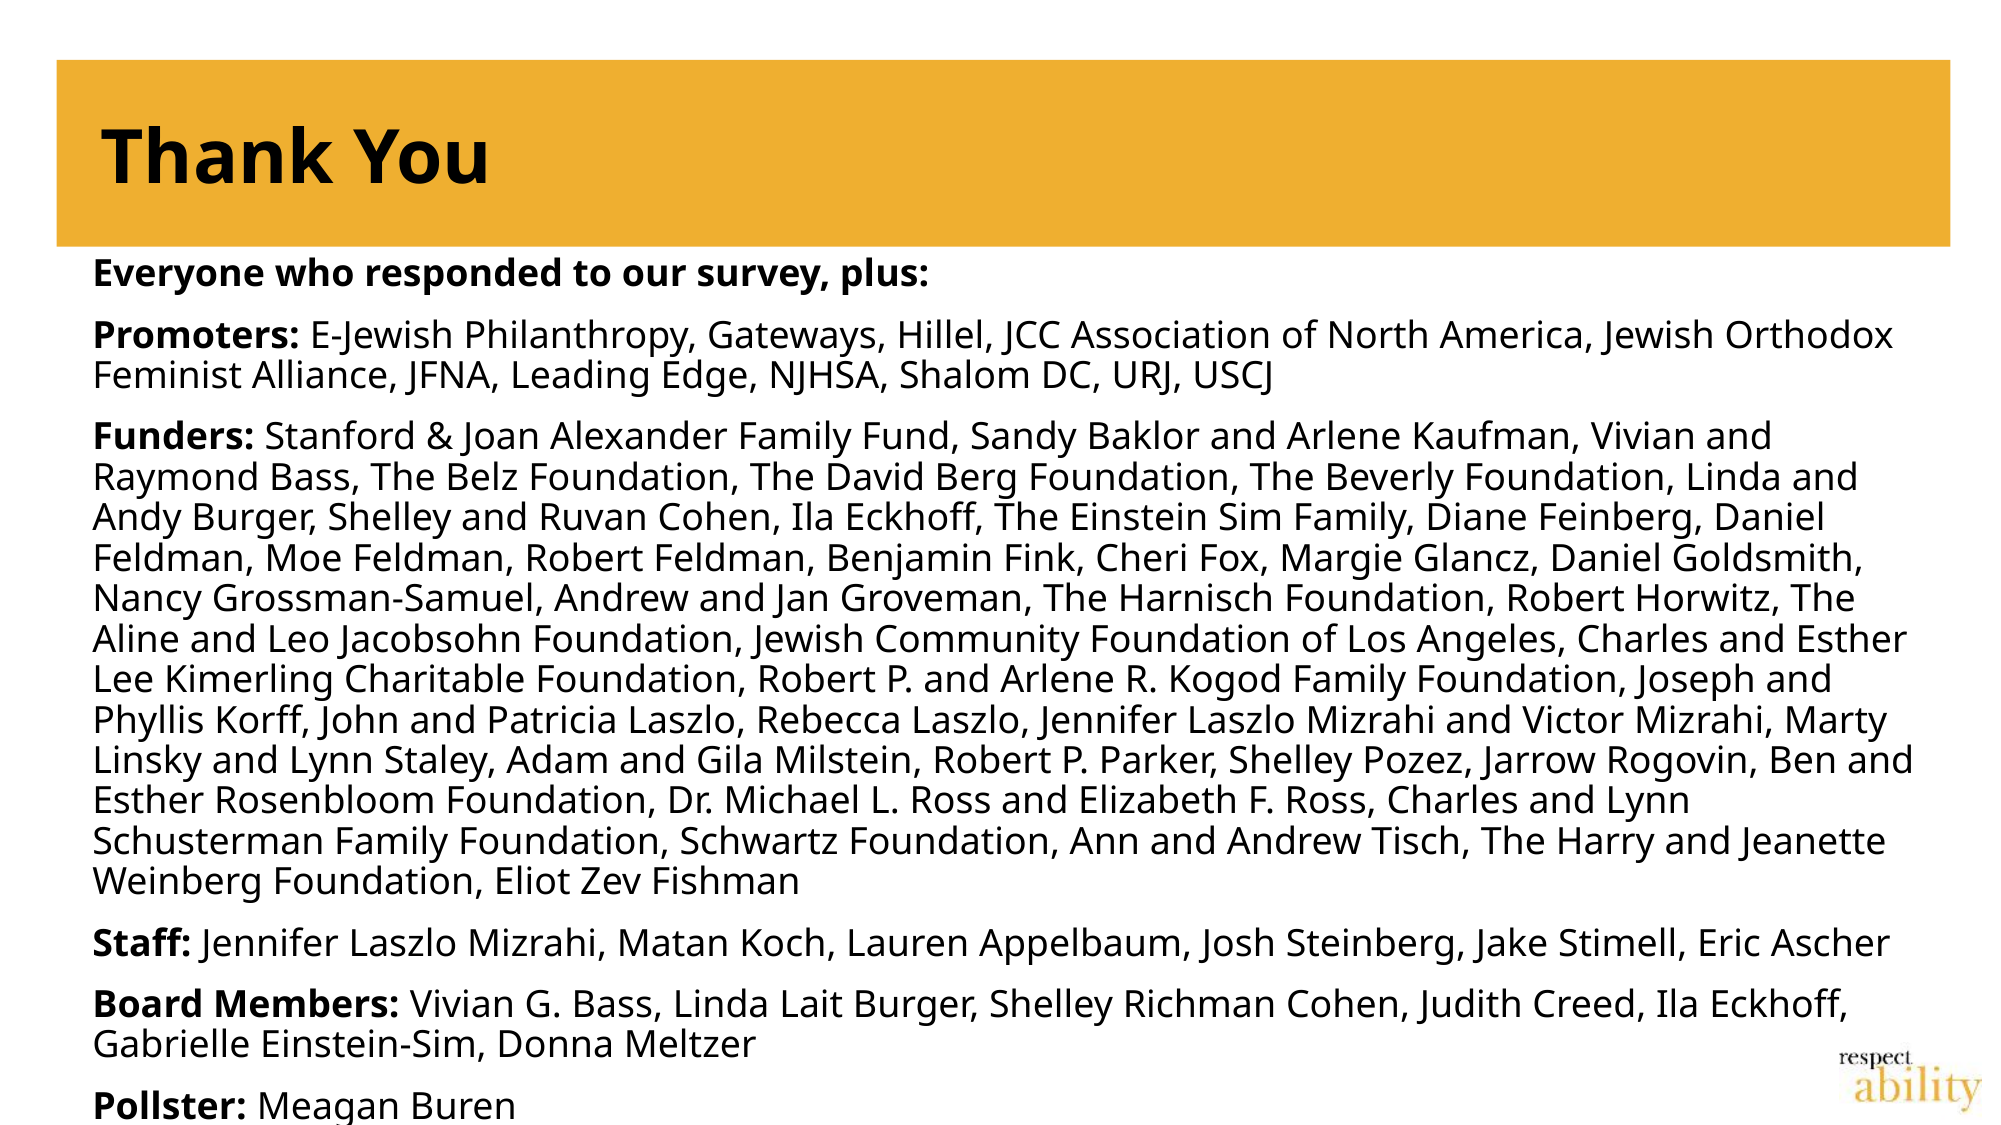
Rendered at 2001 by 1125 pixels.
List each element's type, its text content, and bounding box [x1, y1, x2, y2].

picture [1839, 1042, 1982, 1120]
title Thank You [85, 60, 1811, 246]
list Everyone who responded to our survey, plus: Promoters: E-Jewish Philanthropy, Gateways, Hillel, JCC Association of North America, Jewish Orthodox Feminist Alliance, JFNA, Leading Edge, NJHSA, Shalom DC, URJ, USCJ Funders: Stanford & Joan Alexander Family Fund, Sandy Baklor and Arlene Kaufman, Vivian and Raymond Bass, The Belz Foundation, The David Berg Foundation, The Beverly Foundation, Linda and Andy Burger, Shelley and Ruvan Cohen, Ila Eckhoff, The Einstein Sim Family, Diane Feinberg, Daniel Feldman, Moe Feldman, Robert Feldman, Benjamin Fink, Cheri Fox, Margie Glancz, Daniel Goldsmith, Nancy Grossman-Samuel, Andrew and Jan Groveman, The Harnisch Foundation, Robert Horwitz, The Aline and Leo Jacobsohn Foundation, Jewish Community Foundation of Los Angeles, Charles and Esther Lee Kimerling Charitable Foundation, Robert P. and Arlene R. Kogod Family Foundation, Joseph and Phyllis Korff, John and Patricia Laszlo, Rebecca Laszlo, Jennifer Laszlo Mizrahi and Victor Mizrahi, Marty Linsky and Lynn Staley, Adam and Gila Milstein, Robert P. Parker, Shelley Pozez, Jarrow Rogovin, Ben and Esther Rosenbloom Foundation, Dr. Michael L. Ross and Elizabeth F. Ross, Charles and Lynn Schusterman Family Foundation, Schwartz Foundation, Ann and Andrew Tisch, The Harry and Jeanette Weinberg Foundation, Eliot Zev Fishman Staff: Jennifer Laszlo Mizrahi, Matan Koch, Lauren Appelbaum, Josh Steinberg, Jake Stimell, Eric Ascher Board Members: Vivian G. Bass, Linda Lait Burger, Shelley Richman Cohen, Judith Creed, Ila Eckhoff, Gabrielle Einstein-Sim, Donna Meltzer Pollster: Meagan Buren [58, 246, 1942, 1028]
